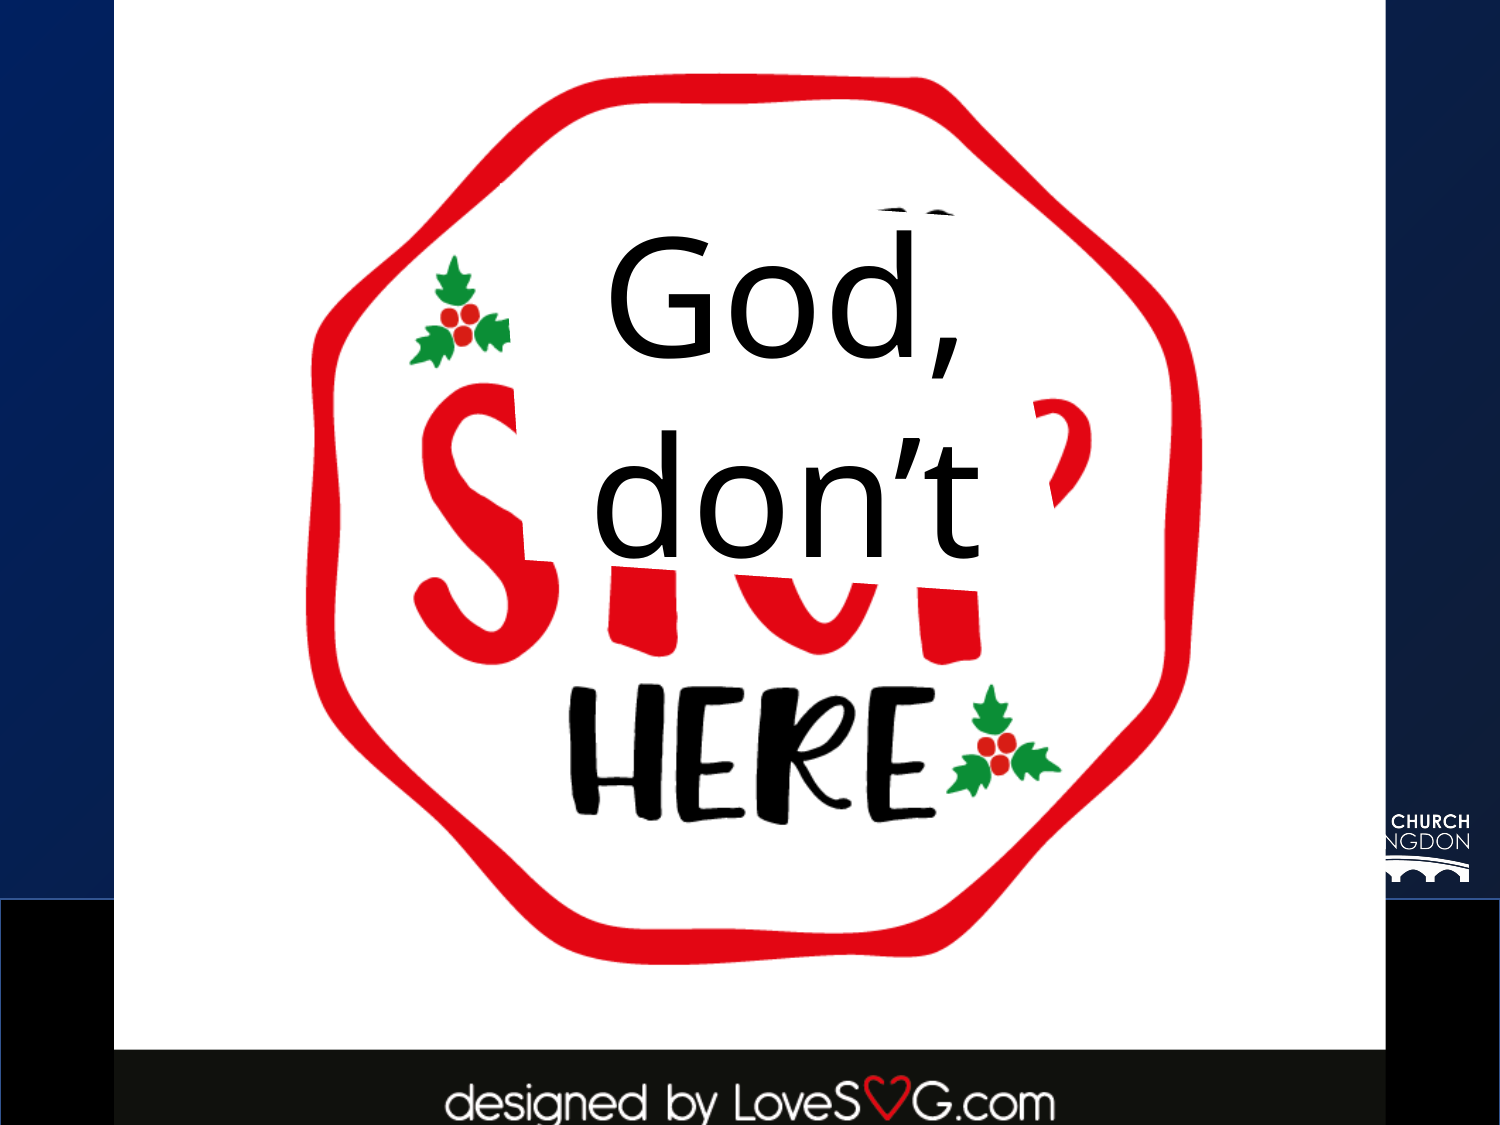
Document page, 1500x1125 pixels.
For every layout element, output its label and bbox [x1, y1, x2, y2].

picture [114, 0, 1469, 1125]
text_box [0, 898, 114, 1125]
text_box [1386, 898, 1500, 1125]
